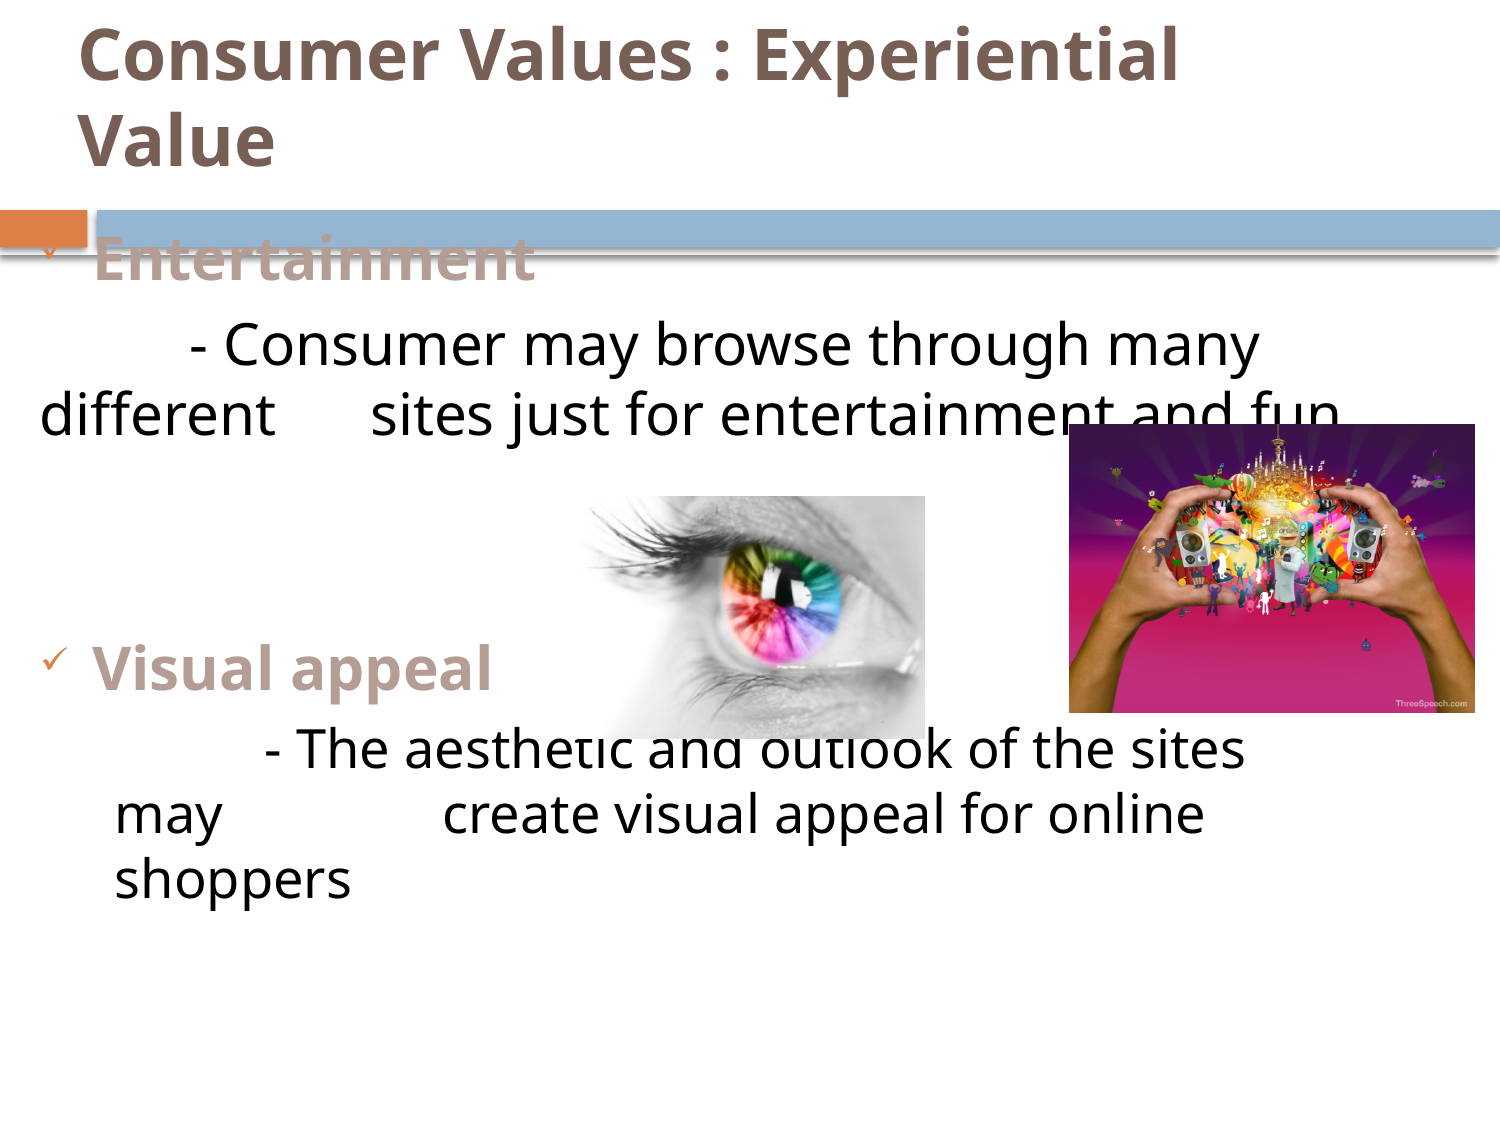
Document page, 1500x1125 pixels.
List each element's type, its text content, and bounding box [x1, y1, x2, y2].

list Entertainment - Consumer may browse through many different sites just for entertainment and fun Visual appeal - The aesthetic and outlook of the sites may create visual appeal for online shoppers [24, 212, 1375, 1025]
title Consumer Values : Experiential Value [62, 1, 1413, 189]
picture [562, 495, 926, 739]
picture [1069, 424, 1476, 713]
